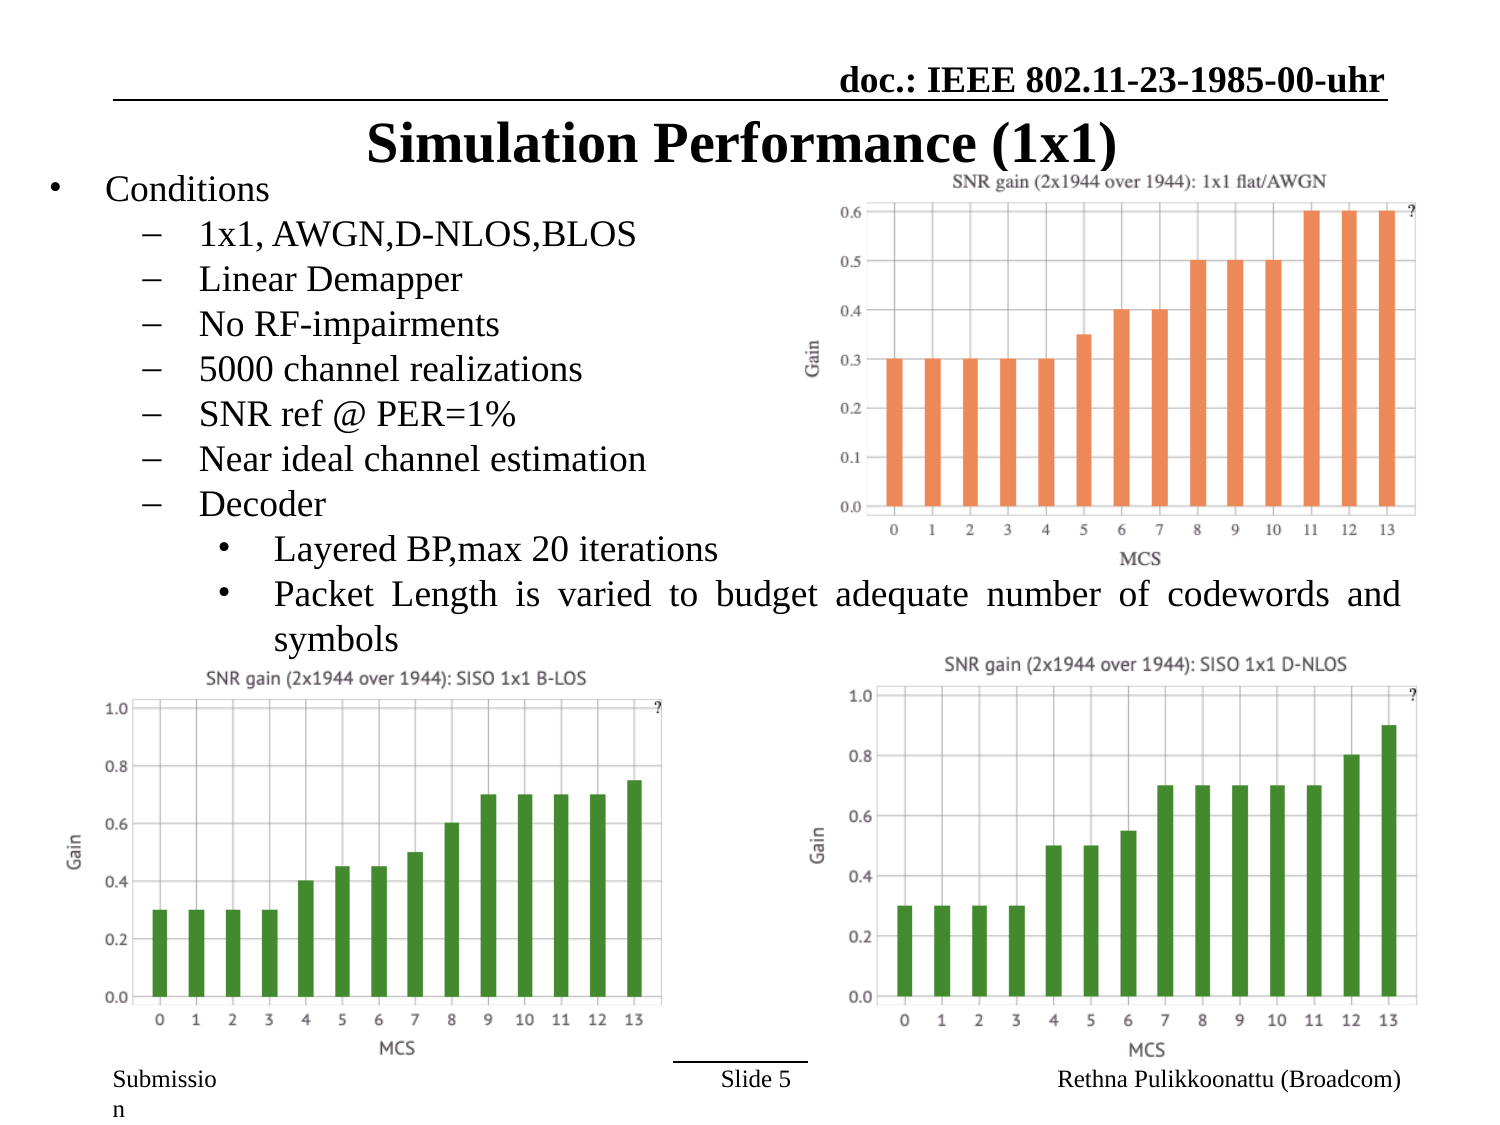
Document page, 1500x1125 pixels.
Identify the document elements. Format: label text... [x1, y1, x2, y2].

picture [799, 171, 1422, 570]
footer Rethna Pulikkoonattu (Broadcom) [1036, 1070, 1402, 1125]
picture [808, 649, 1422, 1063]
list Conditions 1x1, AWGN,D-NLOS,BLOS Linear Demapper No RF-impairments 5000 channel realizations SNR ref @ PER=1% Near ideal channel estimation Decoder Layered BP,max 20 iterations Packet Length is varied to budget adequate number of codewords and symbols [33, 156, 1418, 976]
picture [59, 665, 673, 1063]
slide_number Slide 5 [712, 1062, 800, 1125]
title Simulation Performance (1x1) [112, 79, 1388, 156]
